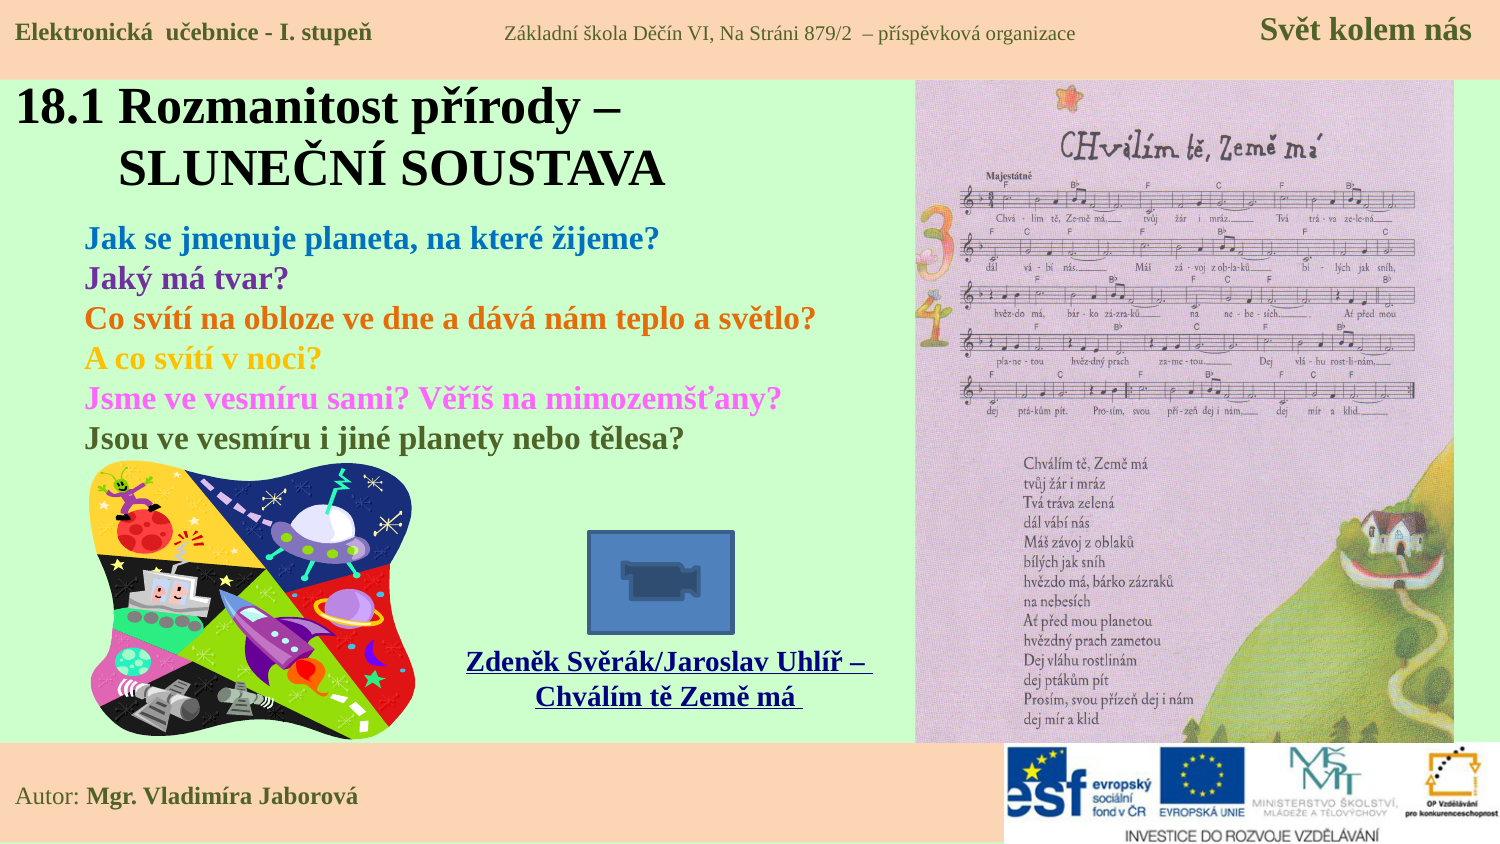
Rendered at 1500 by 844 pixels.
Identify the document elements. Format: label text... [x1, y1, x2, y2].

text_box Elektronická učebnice - I. stupeň Základní škola Děčín VI, Na Stráni 879/2 – příspěvková organizace Svět kolem nás [0, 0, 1500, 80]
text_box Zdeněk Svěrák/Jaroslav Uhlíř – Chválím tě Země má [450, 634, 888, 720]
title 18.1 Rozmanitost přírody – SLUNEČNÍ SOUSTAVA [0, 80, 699, 188]
text_box Autor: Mgr. Vladimíra Jaborová [0, 742, 998, 843]
text_box [587, 530, 735, 634]
text_box Jak se jmenuje planeta, na které žijeme? Jaký má tvar? Co svítí na obloze ve dne a dává nám teplo a světlo? A co svítí v noci? Jsme ve vesmíru sami? Věříš na mimozemšťany? Jsou ve vesmíru i jiné planety nebo tělesa? [69, 209, 833, 464]
picture [88, 456, 420, 743]
picture [915, 80, 1500, 844]
